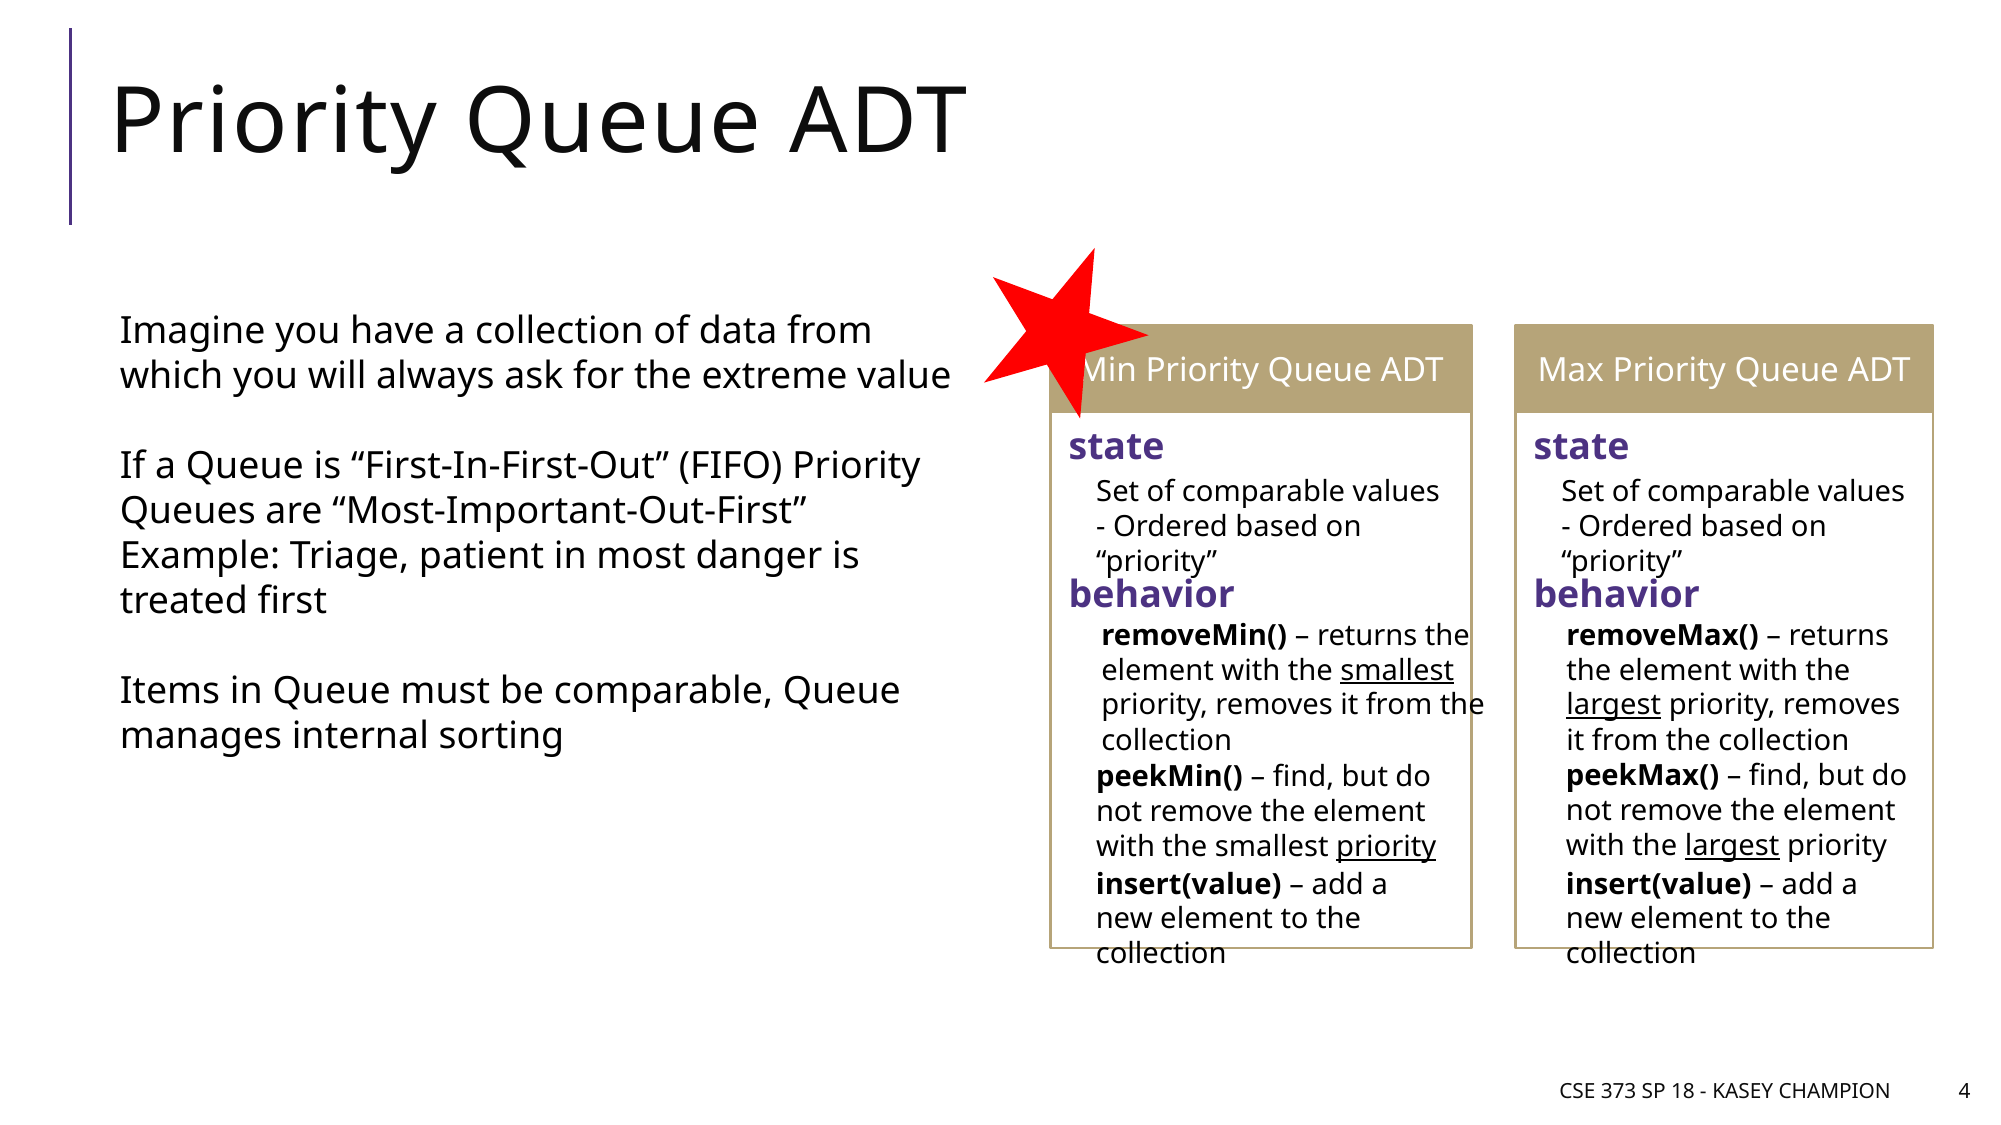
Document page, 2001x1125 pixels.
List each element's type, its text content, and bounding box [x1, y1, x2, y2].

text_box Imagine you have a collection of data from which you will always ask for the extreme value If a Queue is “First-In-First-Out” (FIFO) Priority Queues are “Most-Important-Out-First” Example: Triage, patient in most danger is treated first Items in Queue must be comparable, Queue manages internal sorting [105, 298, 968, 854]
footer CSE 373 SP 18 - Kasey Champion [937, 1069, 1906, 1115]
slide_number 4 [1916, 1069, 1986, 1115]
title Priority Queue ADT [94, 43, 1930, 210]
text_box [1515, 324, 1934, 949]
text_box [982, 246, 1109, 384]
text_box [1050, 324, 1503, 949]
